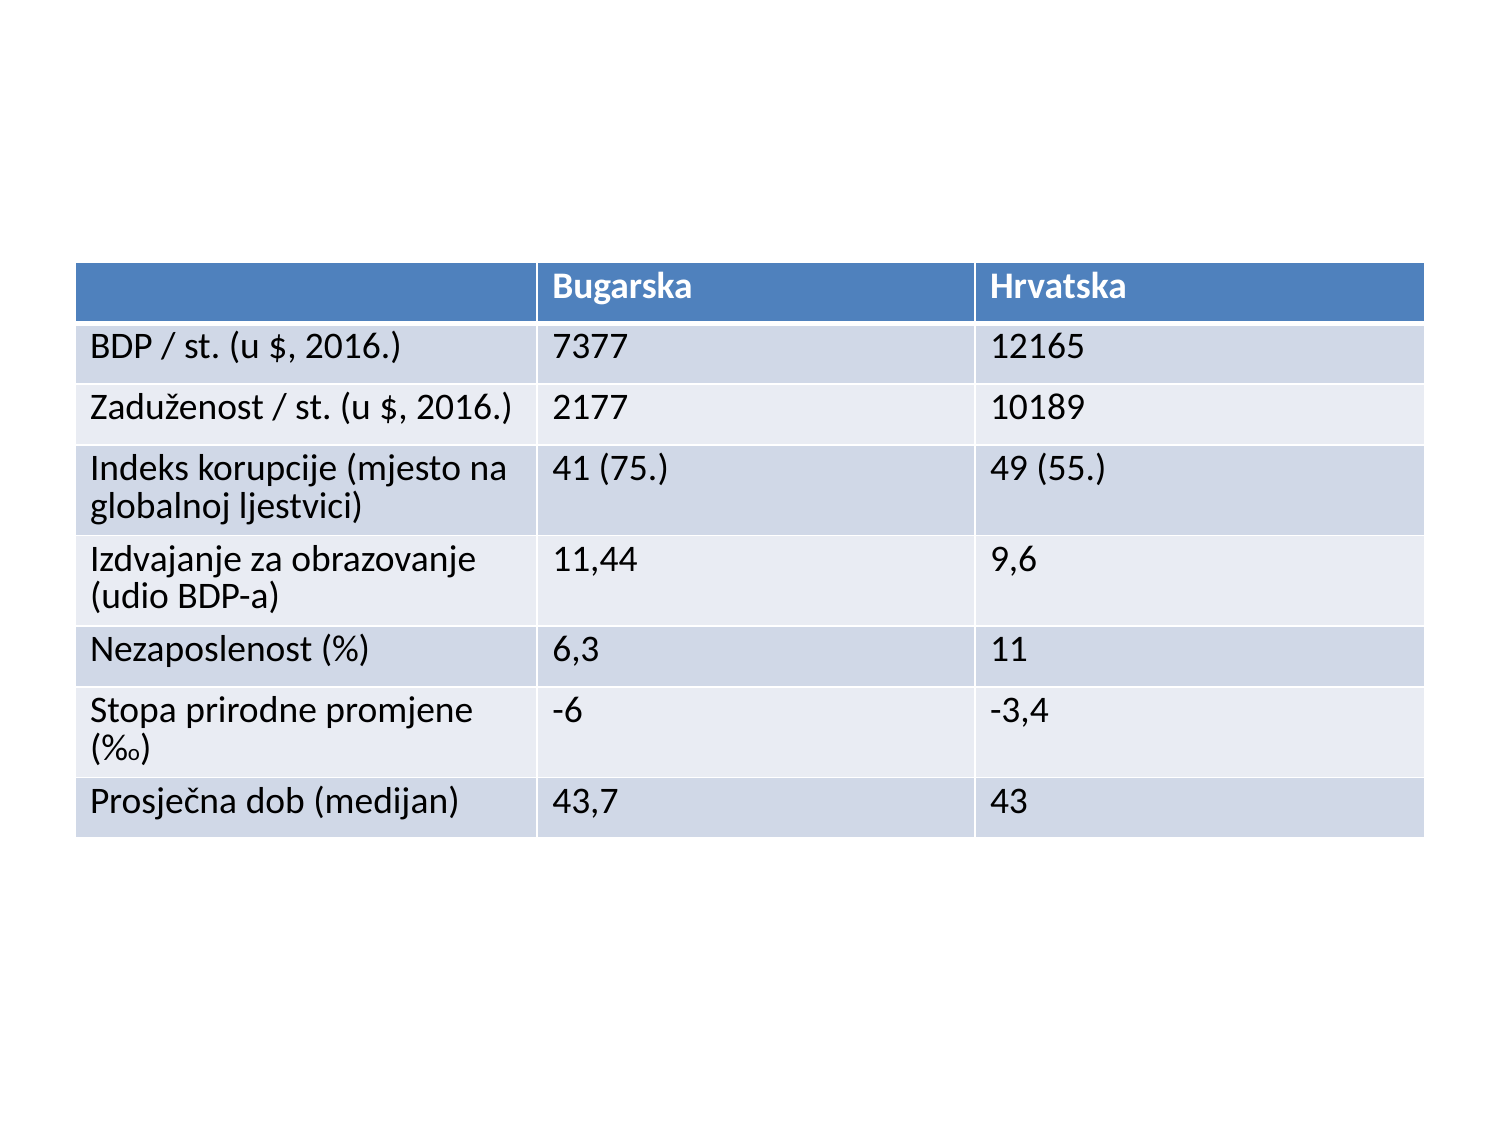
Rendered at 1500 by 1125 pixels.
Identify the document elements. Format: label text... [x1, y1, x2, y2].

table_cell Indeks korupcije (mjesto na globalnoj ljestvici) [76, 446, 536, 535]
table_cell 43 [976, 778, 1424, 837]
table_cell 12165 [976, 326, 1424, 383]
table_cell 10189 [976, 385, 1424, 444]
table_cell 6,3 [538, 627, 974, 686]
table_cell 7377 [538, 326, 974, 383]
table_cell 2177 [538, 385, 974, 444]
table_cell 49 (55.) [976, 446, 1424, 535]
table_cell -3,4 [976, 688, 1424, 777]
table_cell 11,44 [538, 536, 974, 625]
table_cell Stopa prirodne promjene (%o) [76, 688, 536, 777]
table_cell Izdvajanje za obrazovanje (udio BDP-a) [76, 536, 536, 625]
table_cell -6 [538, 688, 974, 777]
table_cell BDP / st. (u $, 2016.) [76, 326, 536, 383]
table_cell 11 [976, 627, 1424, 686]
table_cell Nezaposlenost (%) [76, 627, 536, 686]
table_header [76, 263, 536, 321]
table_header Hrvatska [976, 263, 1424, 321]
table_cell 41 (75.) [538, 446, 974, 535]
table_cell Prosječna dob (medijan) [76, 778, 536, 837]
table_cell 9,6 [976, 536, 1424, 625]
table_cell Zaduženost / st. (u $, 2016.) [76, 385, 536, 444]
table_header Bugarska [538, 263, 974, 321]
table_cell 43,7 [538, 778, 974, 837]
